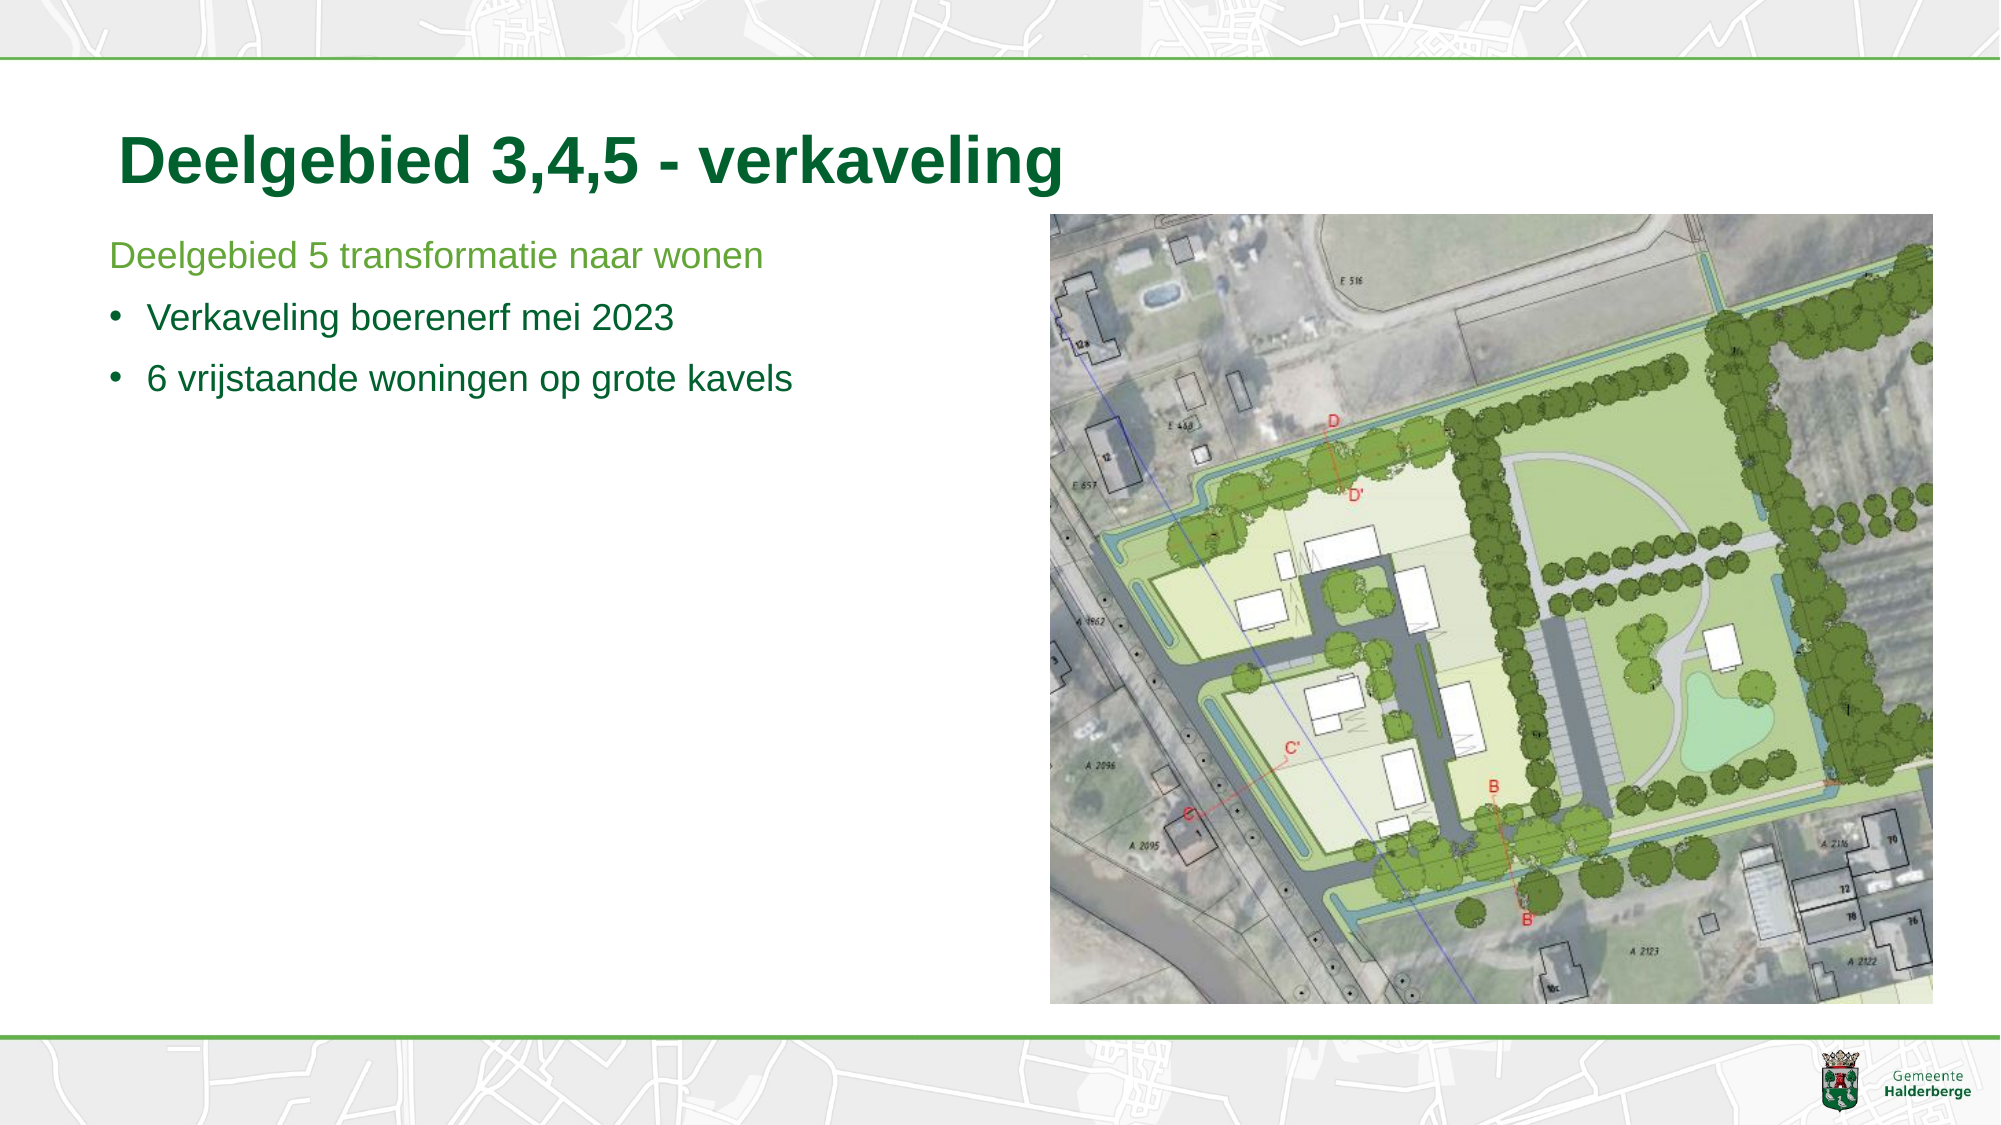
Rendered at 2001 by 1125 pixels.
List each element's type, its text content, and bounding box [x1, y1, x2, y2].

text_box [106, 703, 841, 1125]
title Deelgebied 3,4,5 - verkaveling [118, 94, 1880, 229]
text_box Deelgebied 5 transformatie naar wonen Verkaveling boerenerf mei 2023 6 vrijstaande woningen op grote kavels [94, 229, 1044, 625]
picture [0, 0, 2000, 1125]
